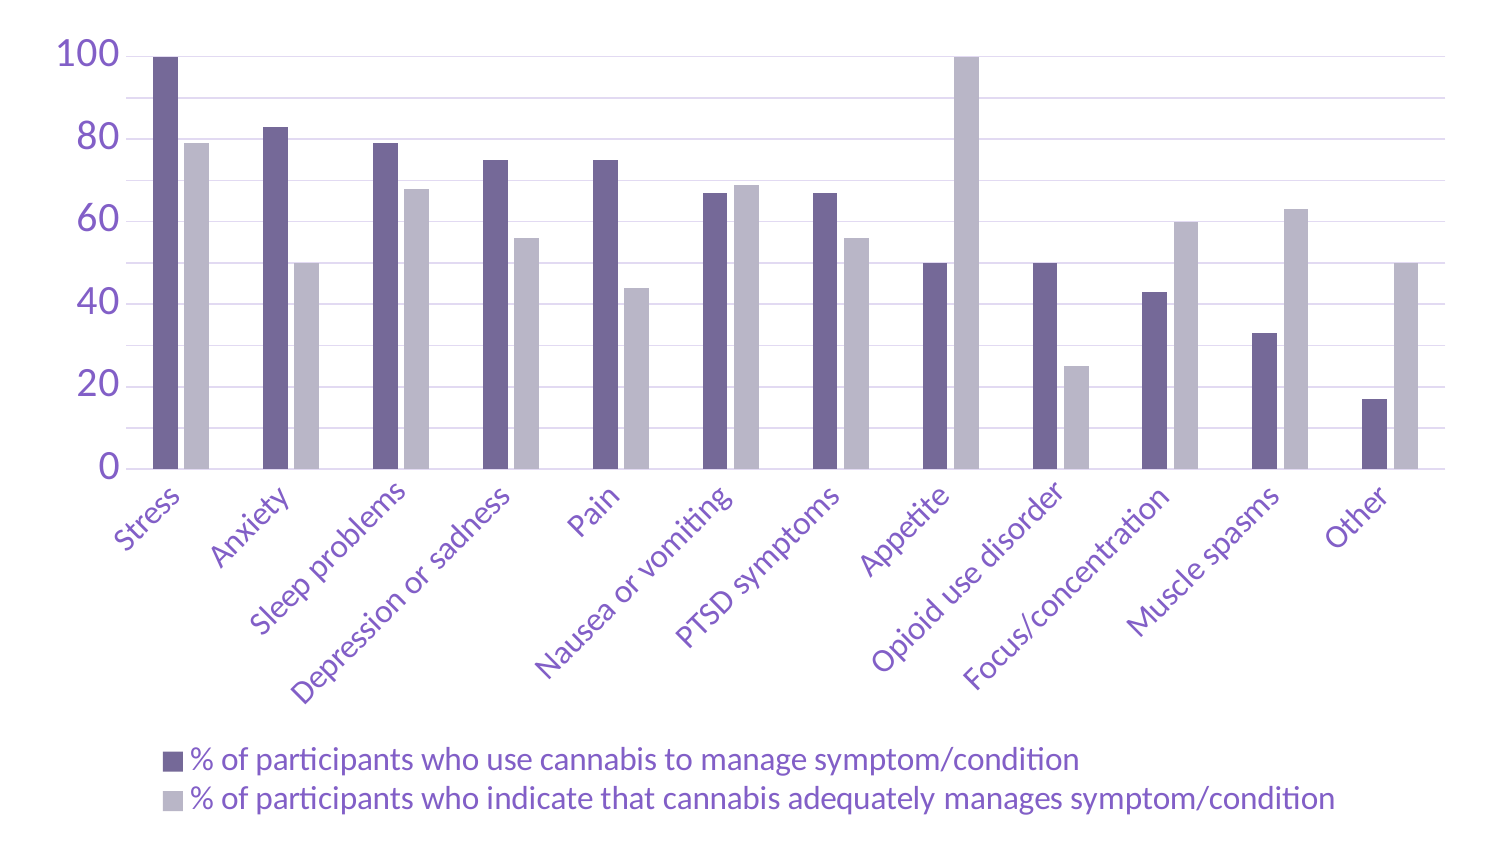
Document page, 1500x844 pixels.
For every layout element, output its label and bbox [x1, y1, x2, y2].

chart [25, 19, 1475, 825]
